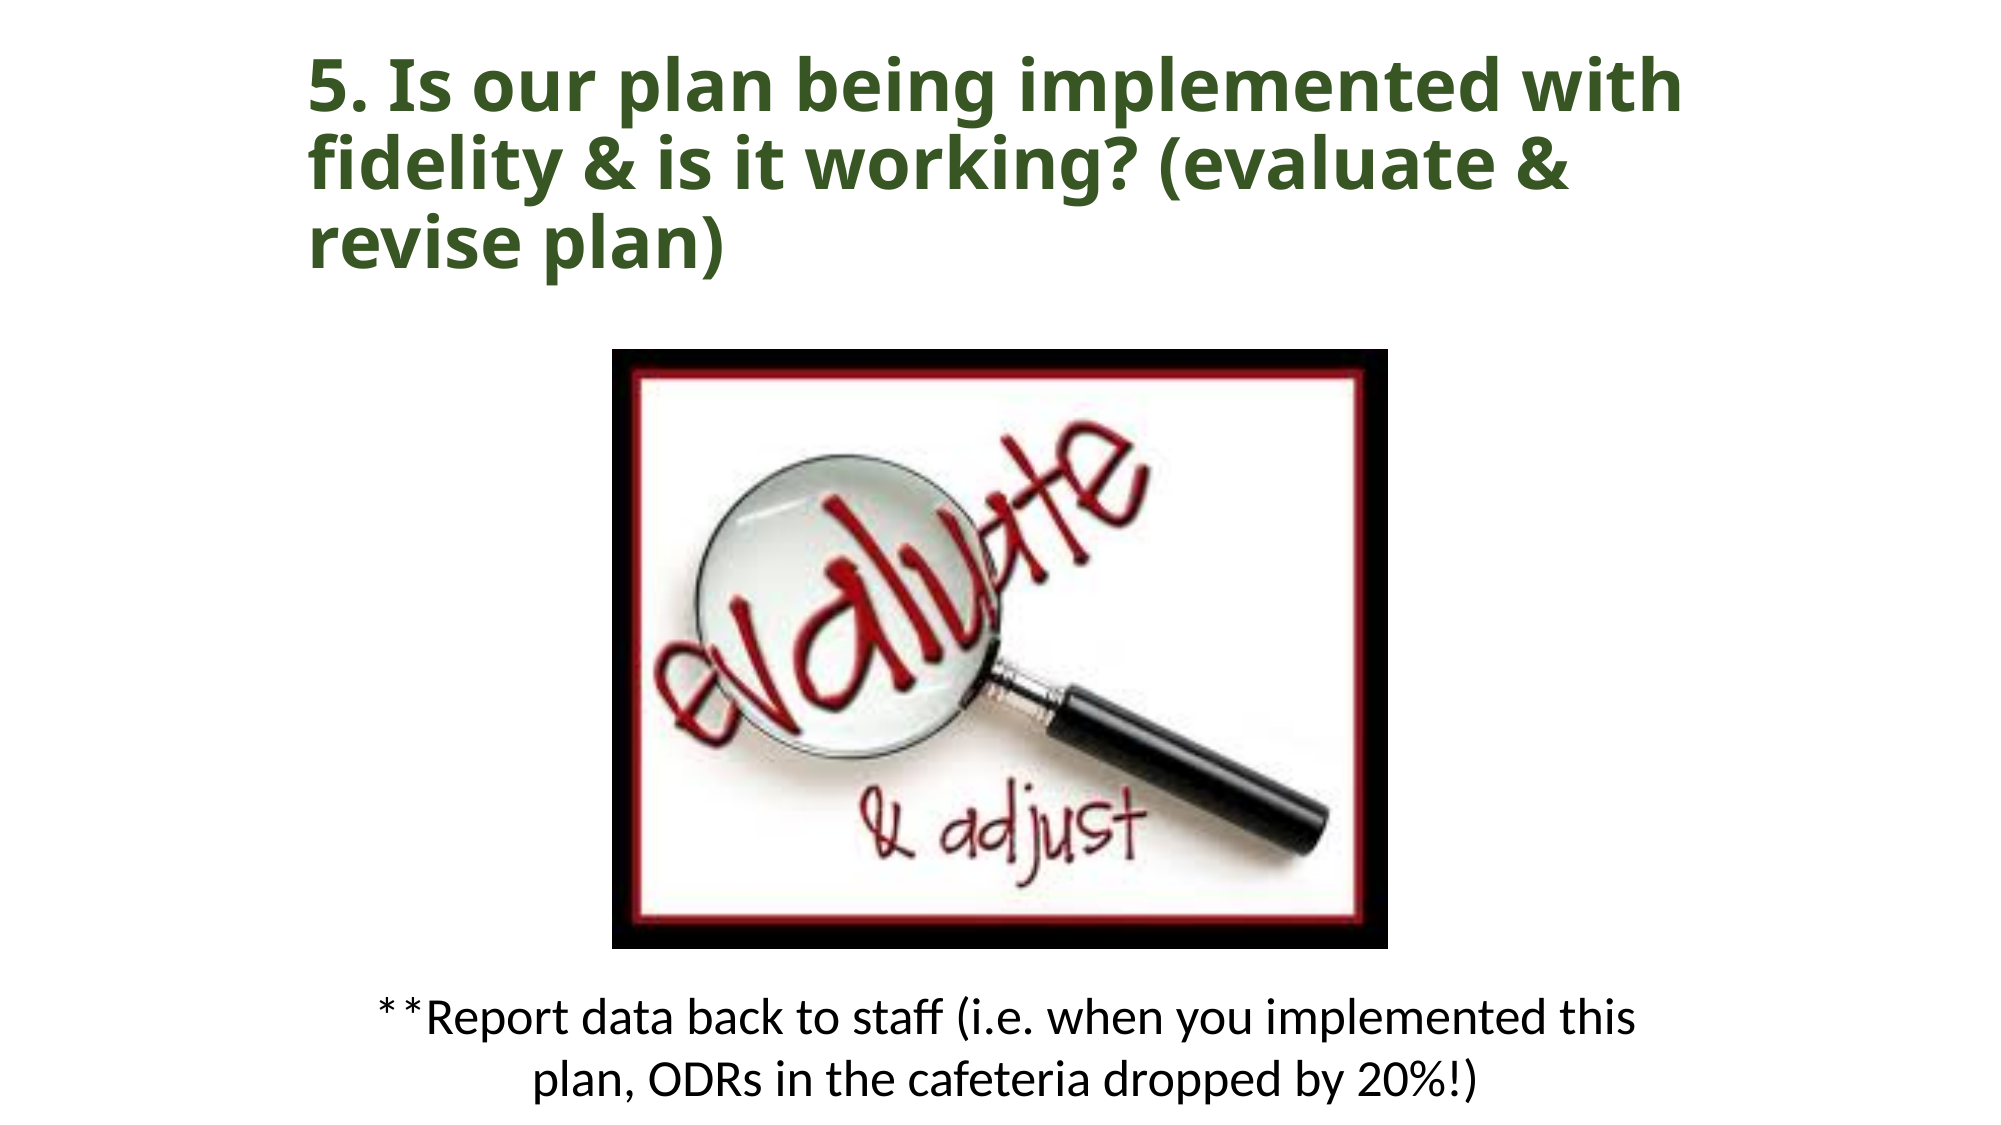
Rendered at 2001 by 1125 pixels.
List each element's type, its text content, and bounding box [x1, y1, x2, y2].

text_box **Report data back to staff (i.e. when you implemented this plan, ODRs in the cafeteria dropped by 20%!) [312, 974, 1699, 1115]
picture [612, 349, 1388, 949]
title 5. Is our plan being implemented with fidelity & is it working? (evaluate & revise plan) [292, 41, 1714, 292]
